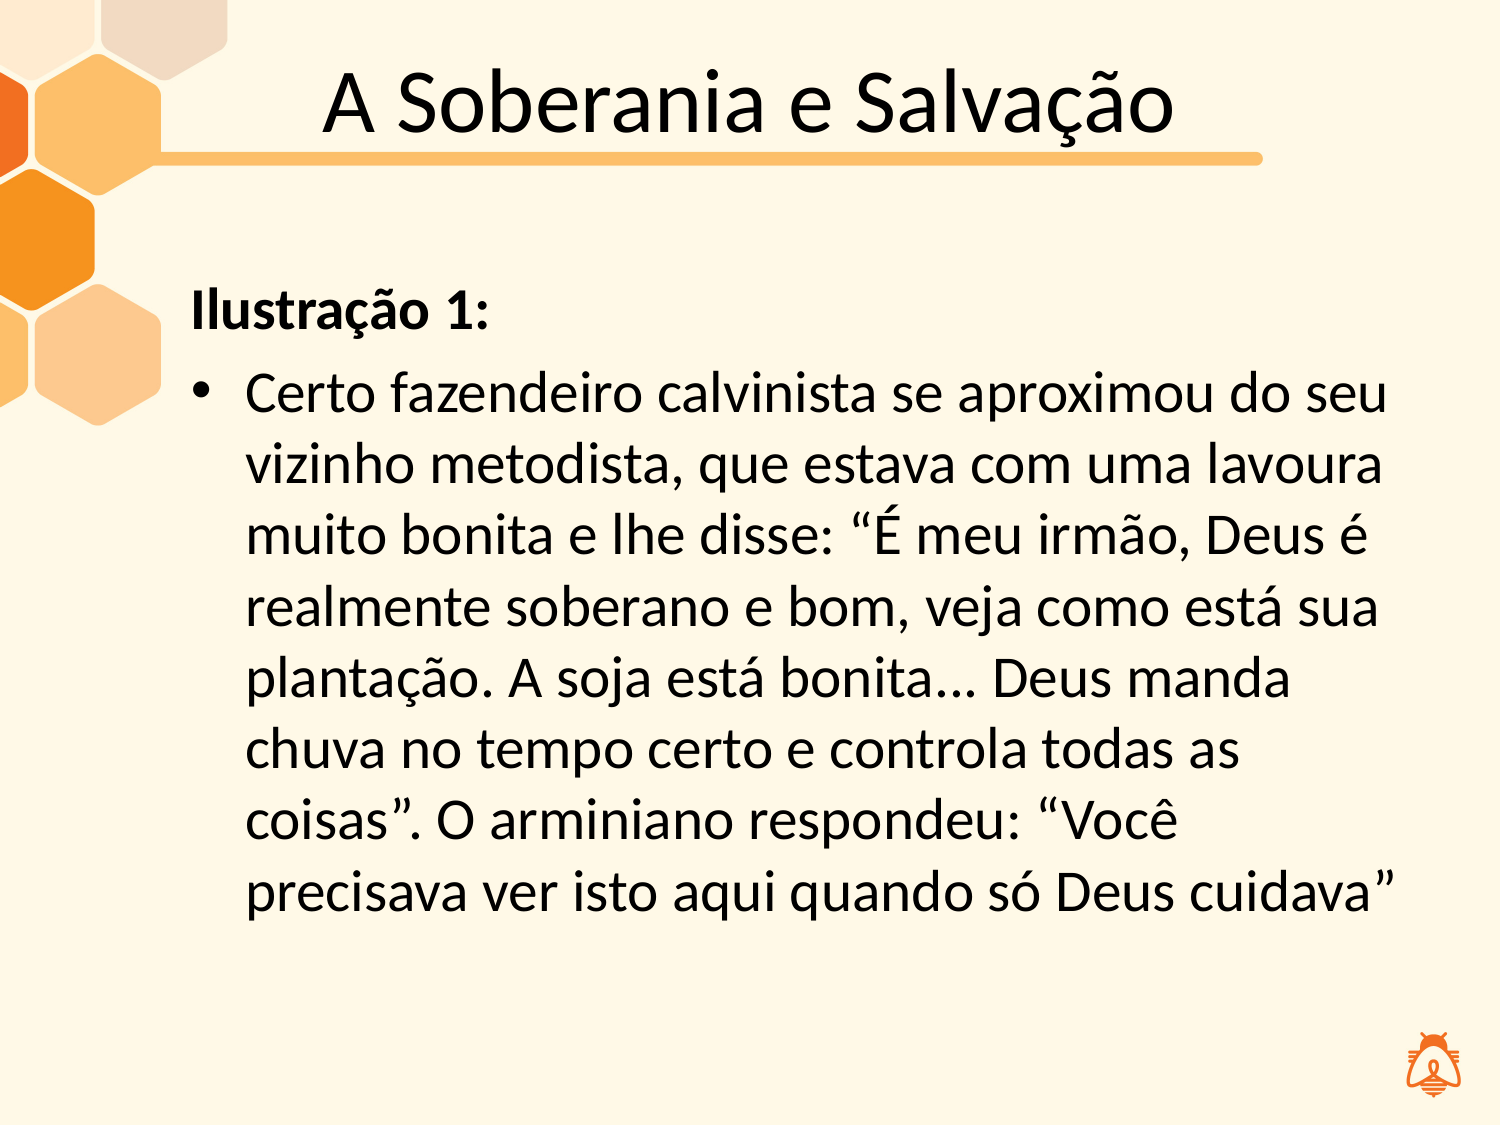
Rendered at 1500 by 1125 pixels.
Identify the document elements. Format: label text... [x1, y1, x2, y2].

list Ilustração 1: Certo fazendeiro calvinista se aproximou do seu vizinho metodista, que estava com uma lavoura muito bonita e lhe disse: “É meu irmão, Deus é realmente soberano e bom, veja como está sua plantação. A soja está bonita... Deus manda chuva no tempo certo e controla todas as coisas”. O arminiano respondeu: “Você precisava ver isto aqui quando só Deus cuidava” [175, 262, 1423, 1005]
picture [0, 0, 1500, 1125]
title A Soberania e Salvação [75, 17, 1425, 175]
